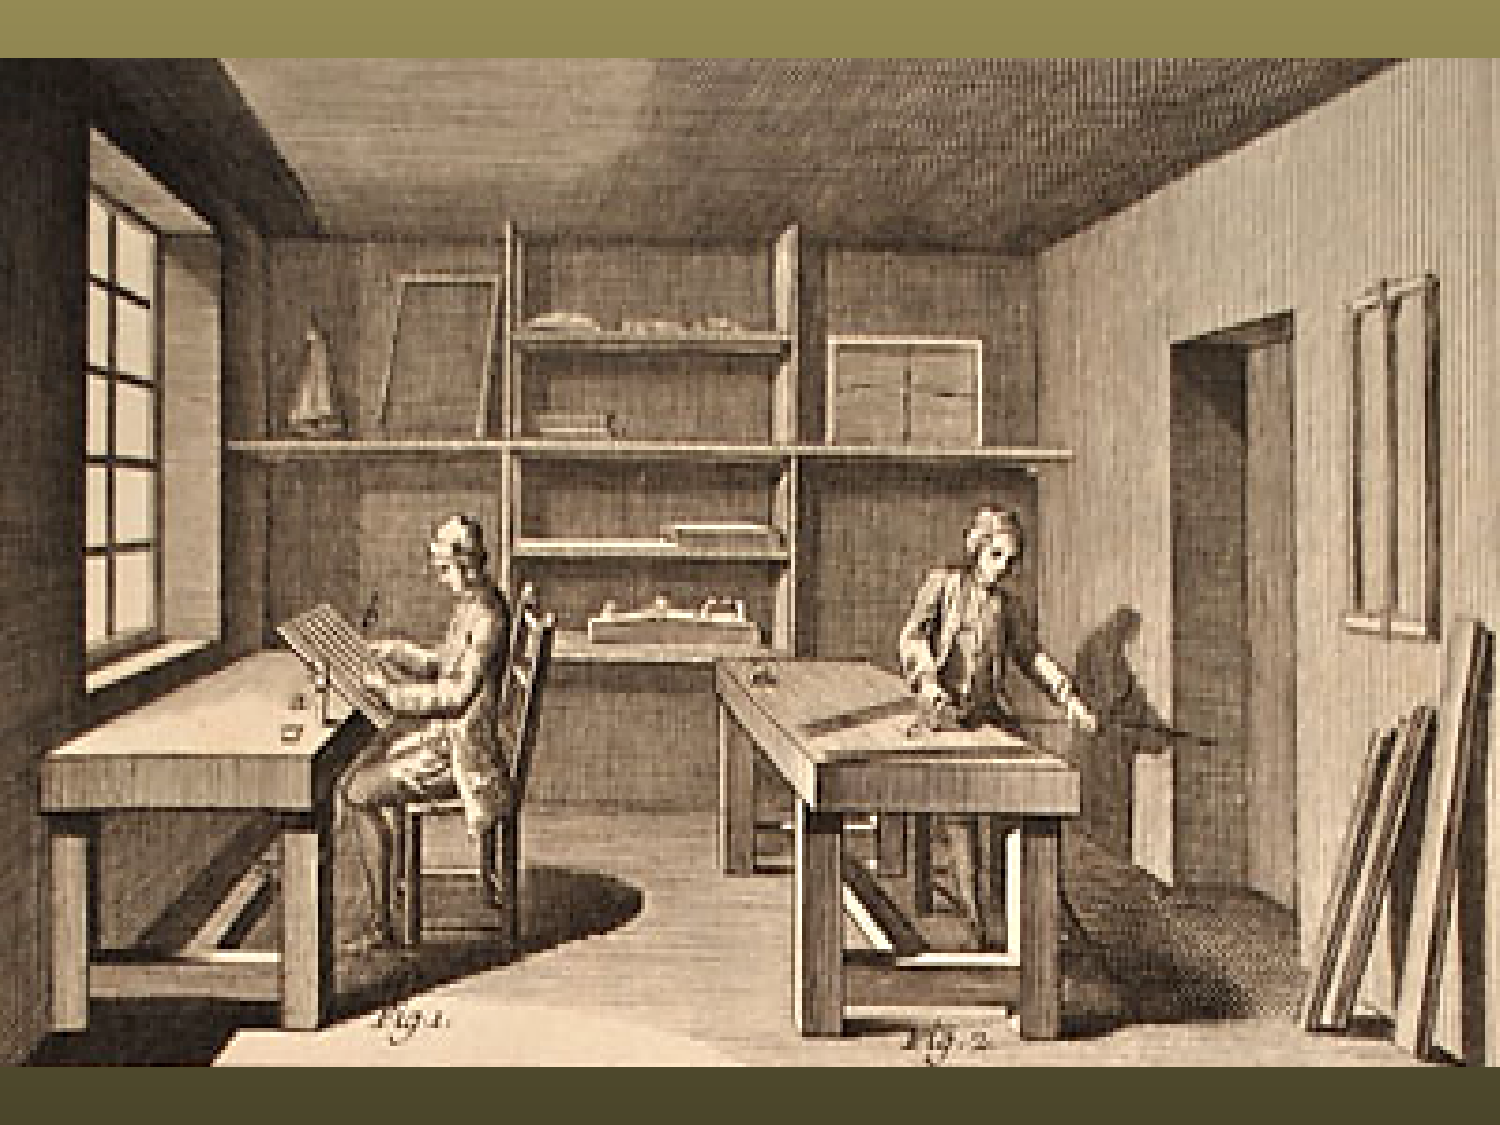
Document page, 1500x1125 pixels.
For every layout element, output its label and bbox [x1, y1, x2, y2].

picture [0, 58, 1500, 1067]
